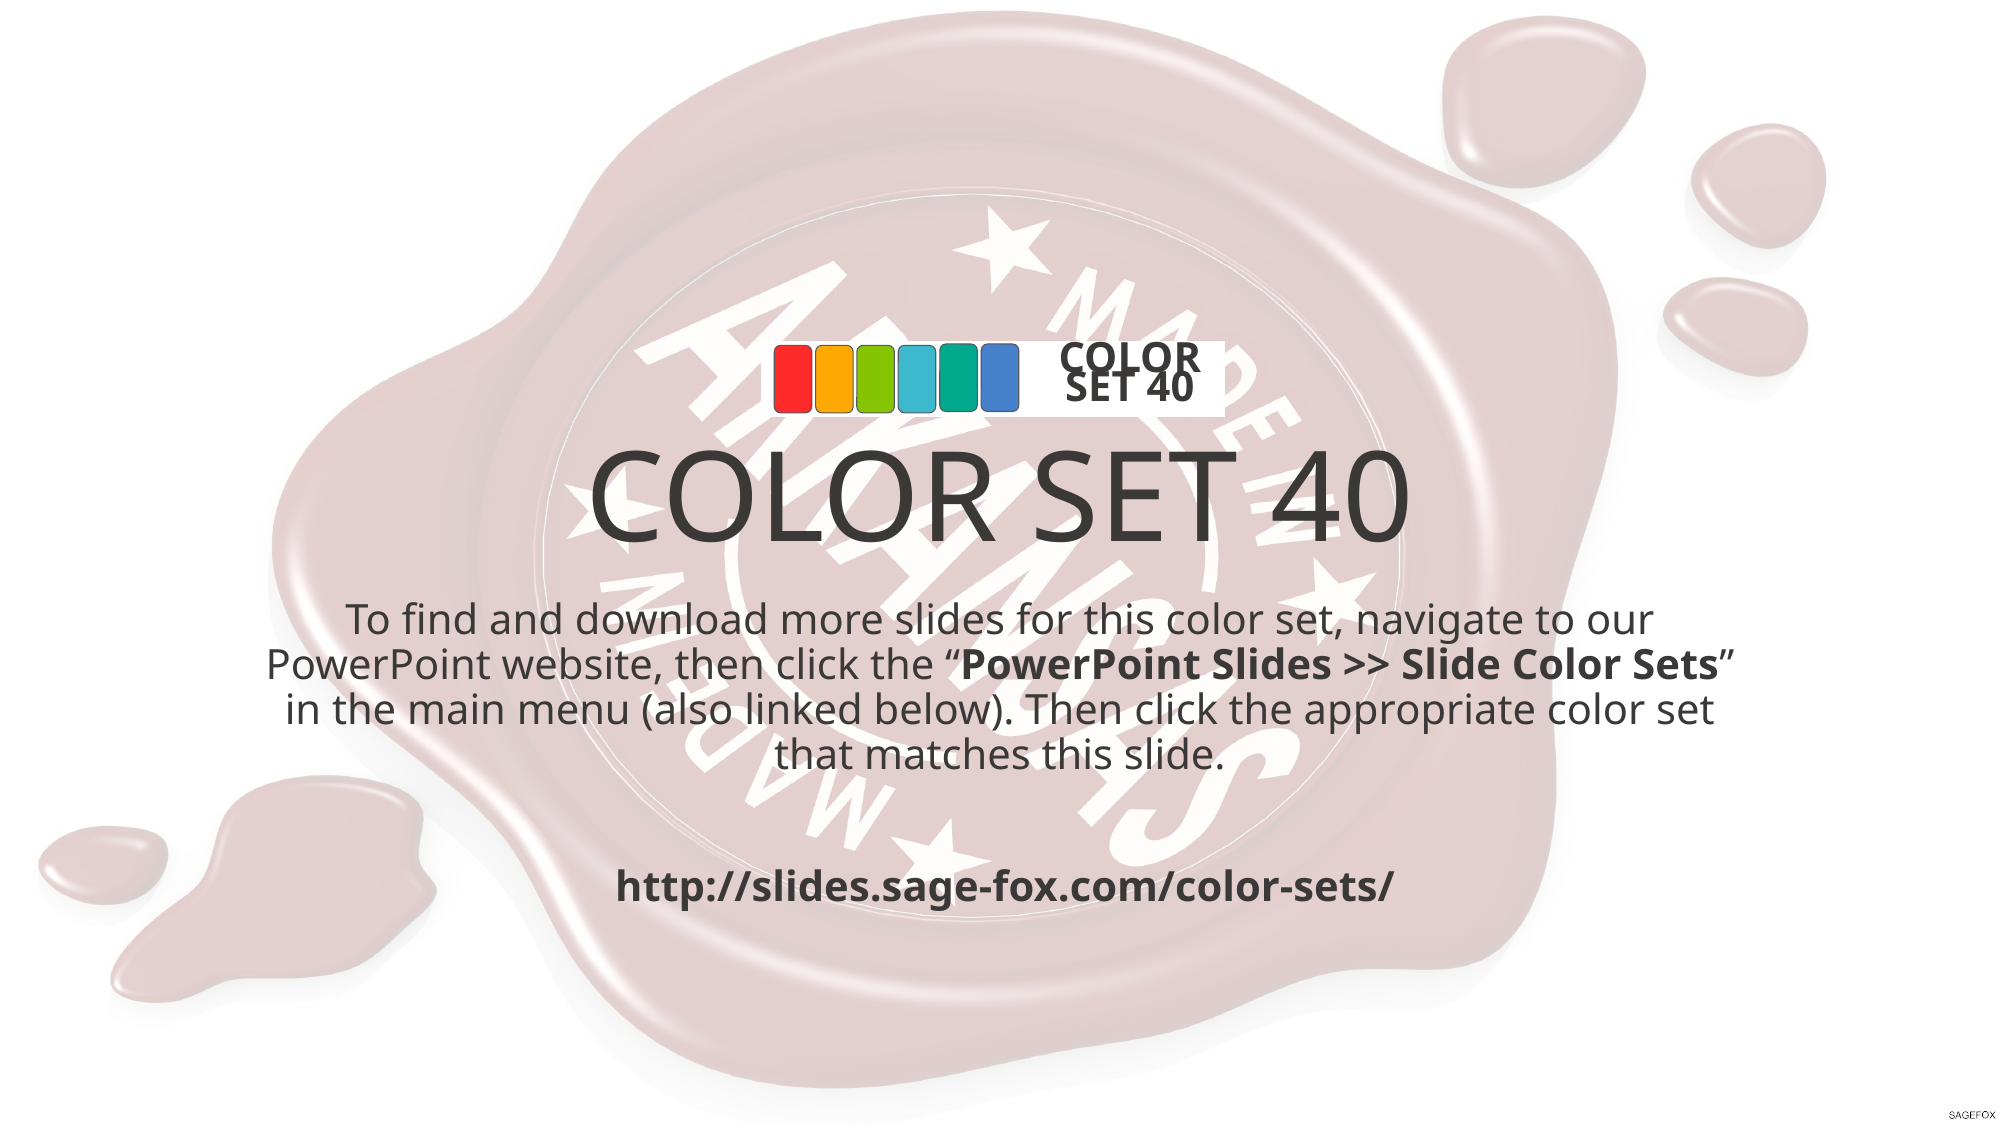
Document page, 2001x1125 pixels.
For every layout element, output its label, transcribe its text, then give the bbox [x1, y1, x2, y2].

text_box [761, 341, 1239, 419]
picture [1925, 0, 2001, 1125]
subtitle To find and download more slides for this color set, navigate to our PowerPoint website, then click the “PowerPoint Slides >> Slide Color Sets” in the main menu (also linked below). Then click the appropriate color set that matches this slide. http://slides.sage-fox.com/color-sets/ [249, 590, 1750, 863]
title COLOR SET 40 [249, 184, 1750, 576]
